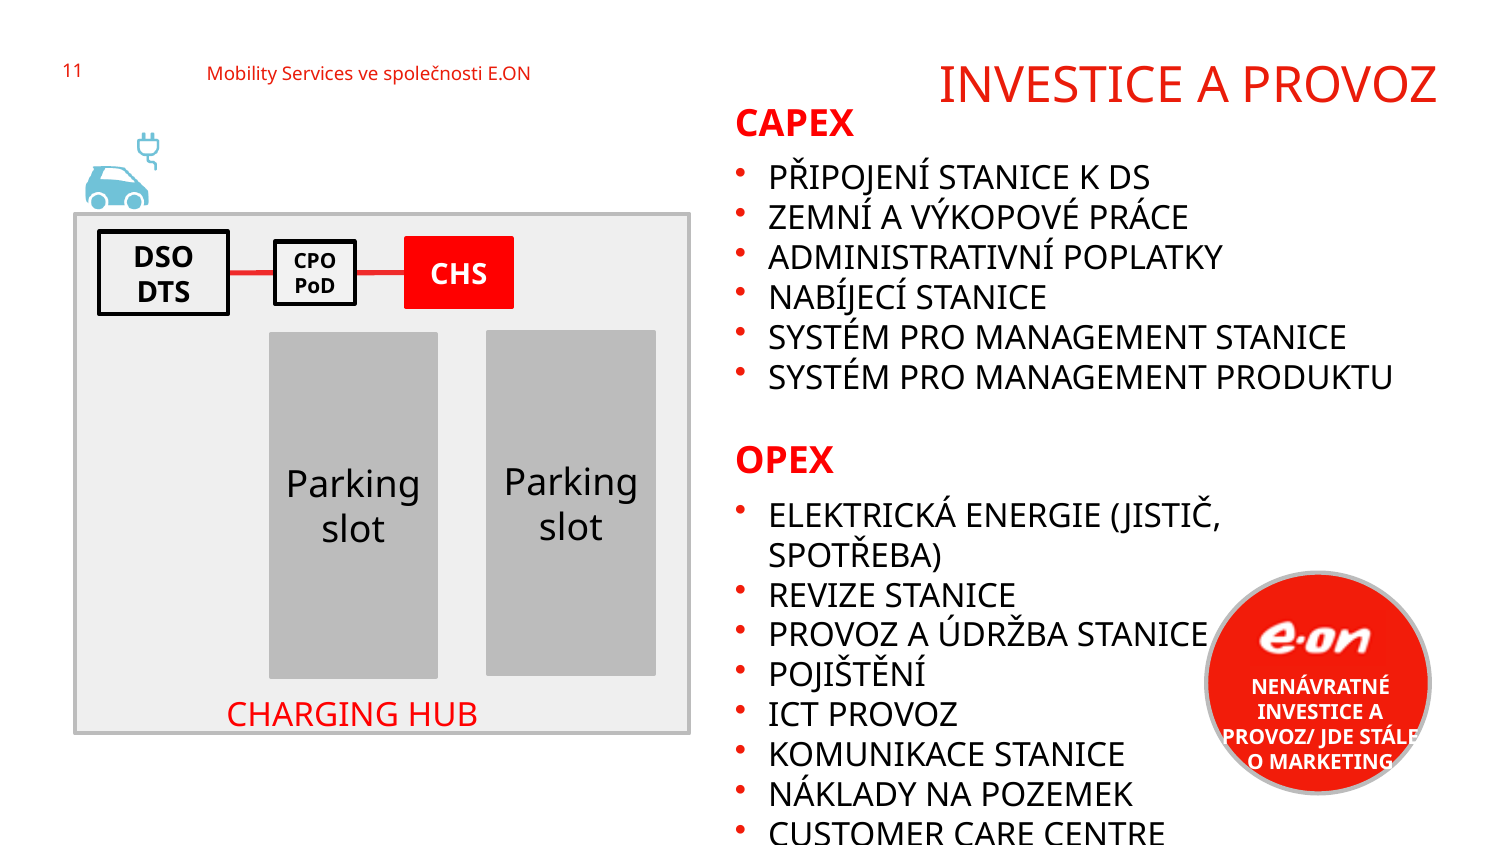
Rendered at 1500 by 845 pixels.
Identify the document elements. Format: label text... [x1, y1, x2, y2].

footer Mobility Services ve společnosti E.ON [206, 62, 730, 113]
text_box DSO DTS [97, 229, 230, 316]
text_box CPO PoD [273, 280, 357, 306]
title INVESTICE A PROVOZ [771, 62, 1439, 181]
slide_number 11 [62, 62, 186, 86]
text_box Parking slot [269, 332, 438, 660]
text_box [73, 212, 691, 735]
text_box Parking slot [486, 330, 656, 660]
text_box CPO PoD [273, 239, 357, 270]
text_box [1198, 572, 1443, 794]
picture [80, 125, 163, 211]
list CAPEX PŘIPOJENÍ STANICE K DS ZEMNÍ A VÝKOPOVÉ PRÁCE ADMINISTRATIVNÍ POPLATKY NABÍJECÍ STANICE SYSTÉM PRO MANAGEMENT STANICE SYSTÉM PRO MANAGEMENT PRODUKTU OPEX ELEKTRICKÁ ENERGIE (JISTIČ, SPOTŘEBA) REVIZE STANICE PROVOZ A ÚDRŽBA STANICE POJIŠTĚNÍ ICT PROVOZ KOMUNIKACE STANICE NÁKLADY NA POZEMEK CUSTOMER CARE CENTRE [734, 107, 1403, 829]
text_box CHS [404, 236, 514, 309]
text_box CHARGING HUB [211, 660, 660, 741]
